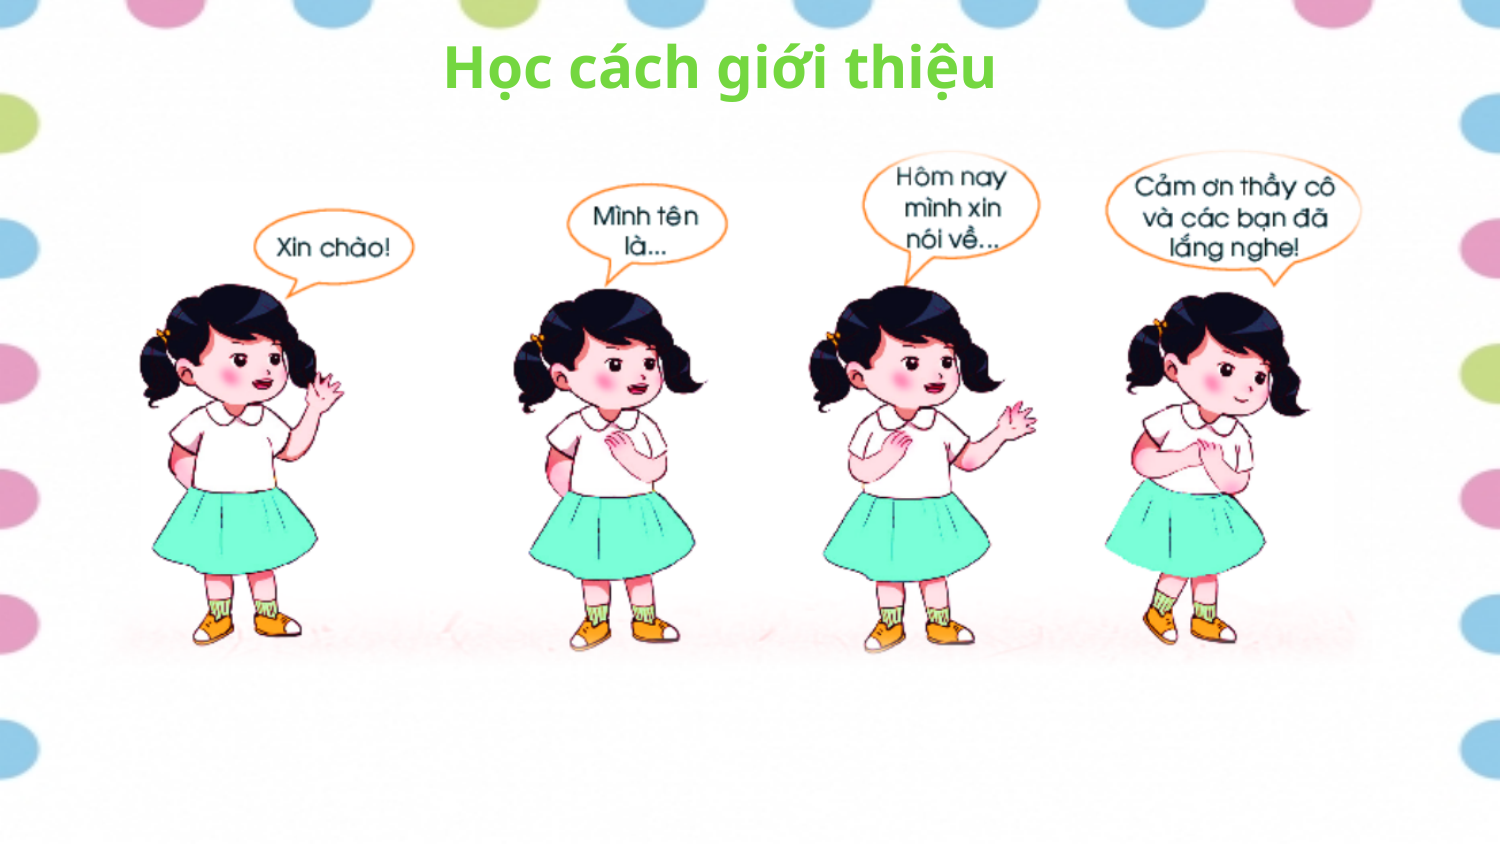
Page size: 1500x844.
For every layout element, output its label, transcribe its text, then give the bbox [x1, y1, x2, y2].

text_box Học cách giới thiệu [371, 22, 1069, 108]
picture [0, 0, 1500, 844]
